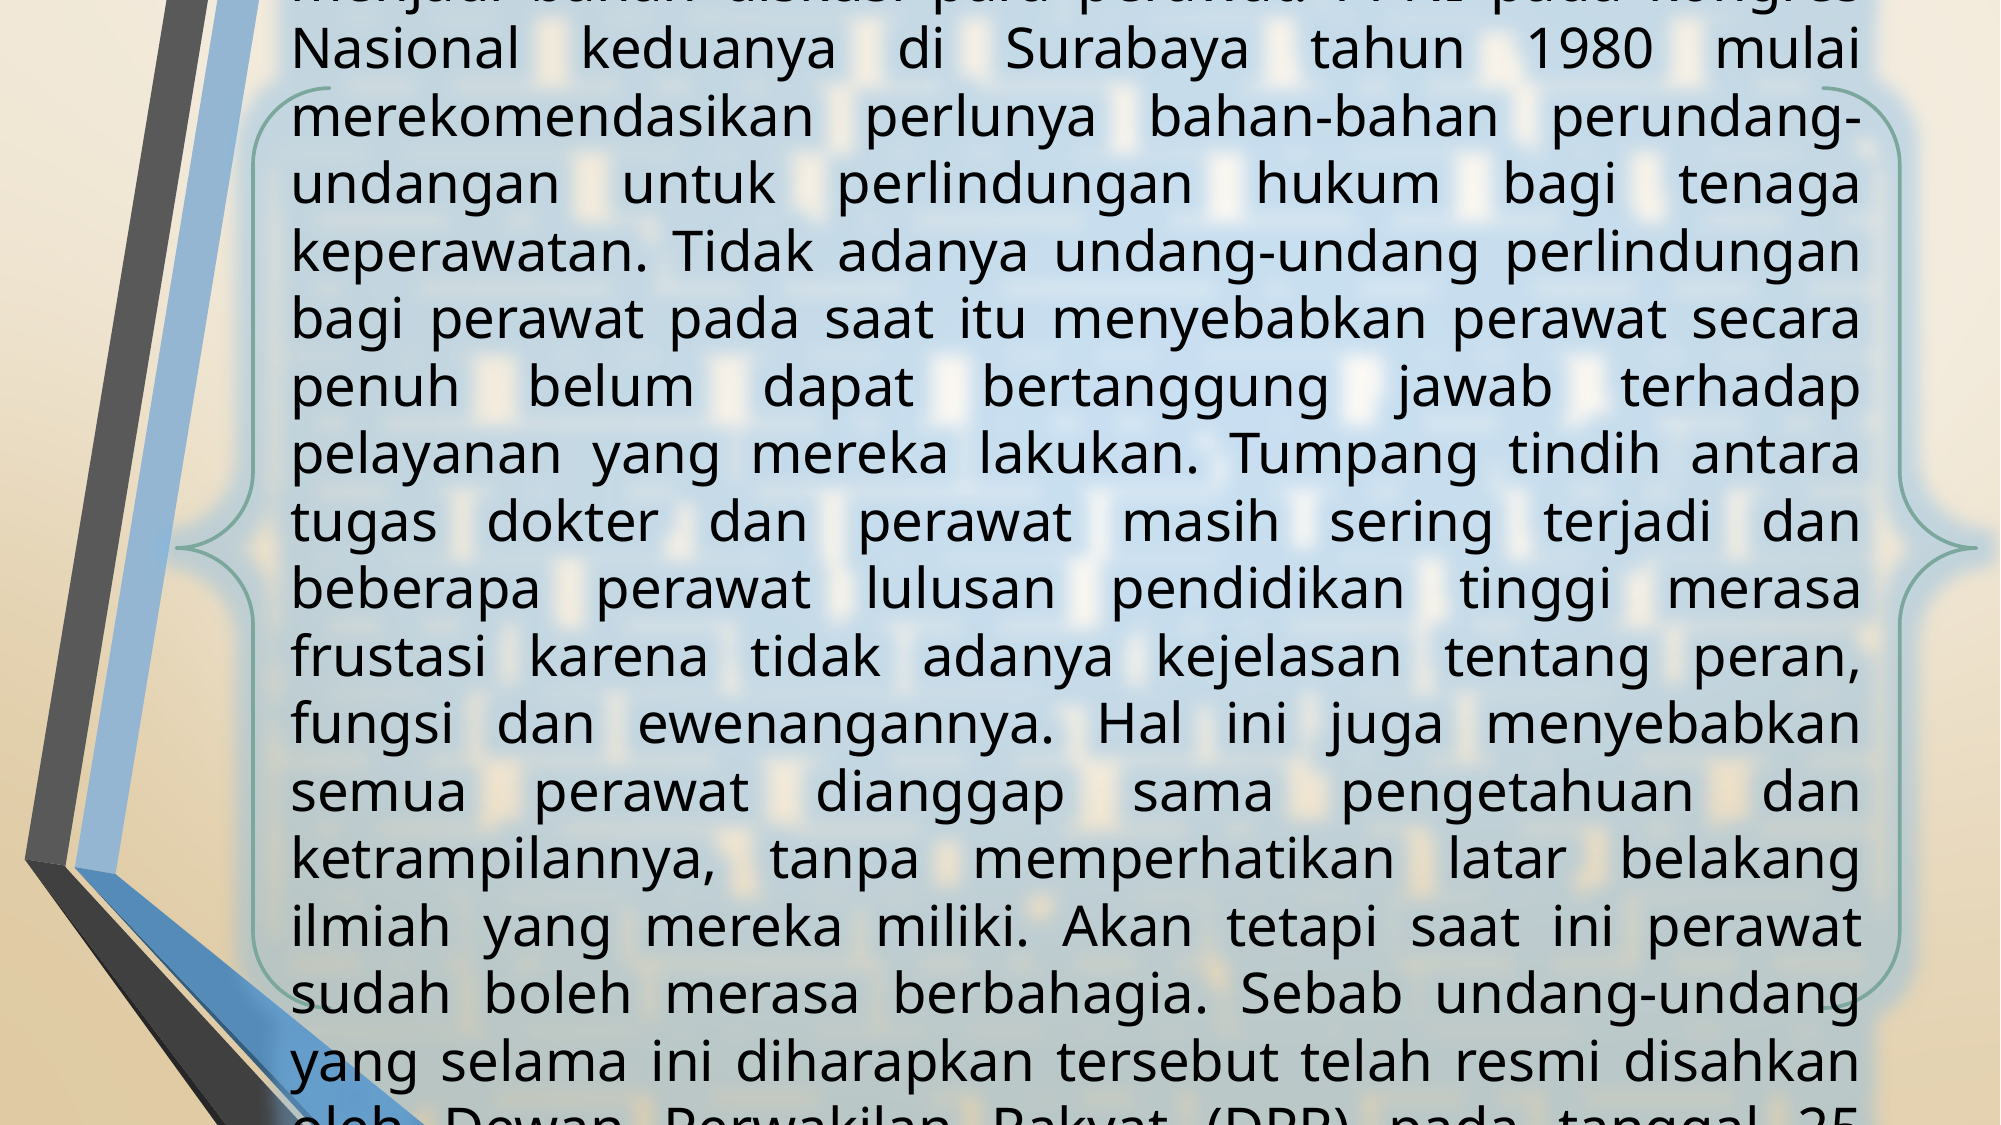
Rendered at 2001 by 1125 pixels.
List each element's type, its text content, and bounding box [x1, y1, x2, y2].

text_box Undang–Undang praktik keperawatan sudah lama menjadi bahan diskusi para perawat. PPNI pada kongres Nasional keduanya di Surabaya tahun 1980 mulai merekomendasikan perlunya bahan-bahan perundang-undangan untuk perlindungan hukum bagi tenaga keperawatan. Tidak adanya undang-undang perlindungan bagi perawat pada saat itu menyebabkan perawat secara penuh belum dapat bertanggung jawab terhadap pelayanan yang mereka lakukan. Tumpang tindih antara tugas dokter dan perawat masih sering terjadi dan beberapa perawat lulusan pendidikan tinggi merasa frustasi karena tidak adanya kejelasan tentang peran, fungsi dan ewenangannya. Hal ini juga menyebabkan semua perawat dianggap sama pengetahuan dan ketrampilannya, tanpa memperhatikan latar belakang ilmiah yang mereka miliki. Akan tetapi saat ini perawat sudah boleh merasa berbahagia. Sebab undang-undang yang selama ini diharapkan tersebut telah resmi disahkan oleh Dewan Perwakilan Rakyat (DPR) pada tanggal 25 oktober tahun 2014 dengan nama Undang-Undang Nomor 38 Tahun 2014 Tentang Keperawatan [174, 86, 1979, 1010]
